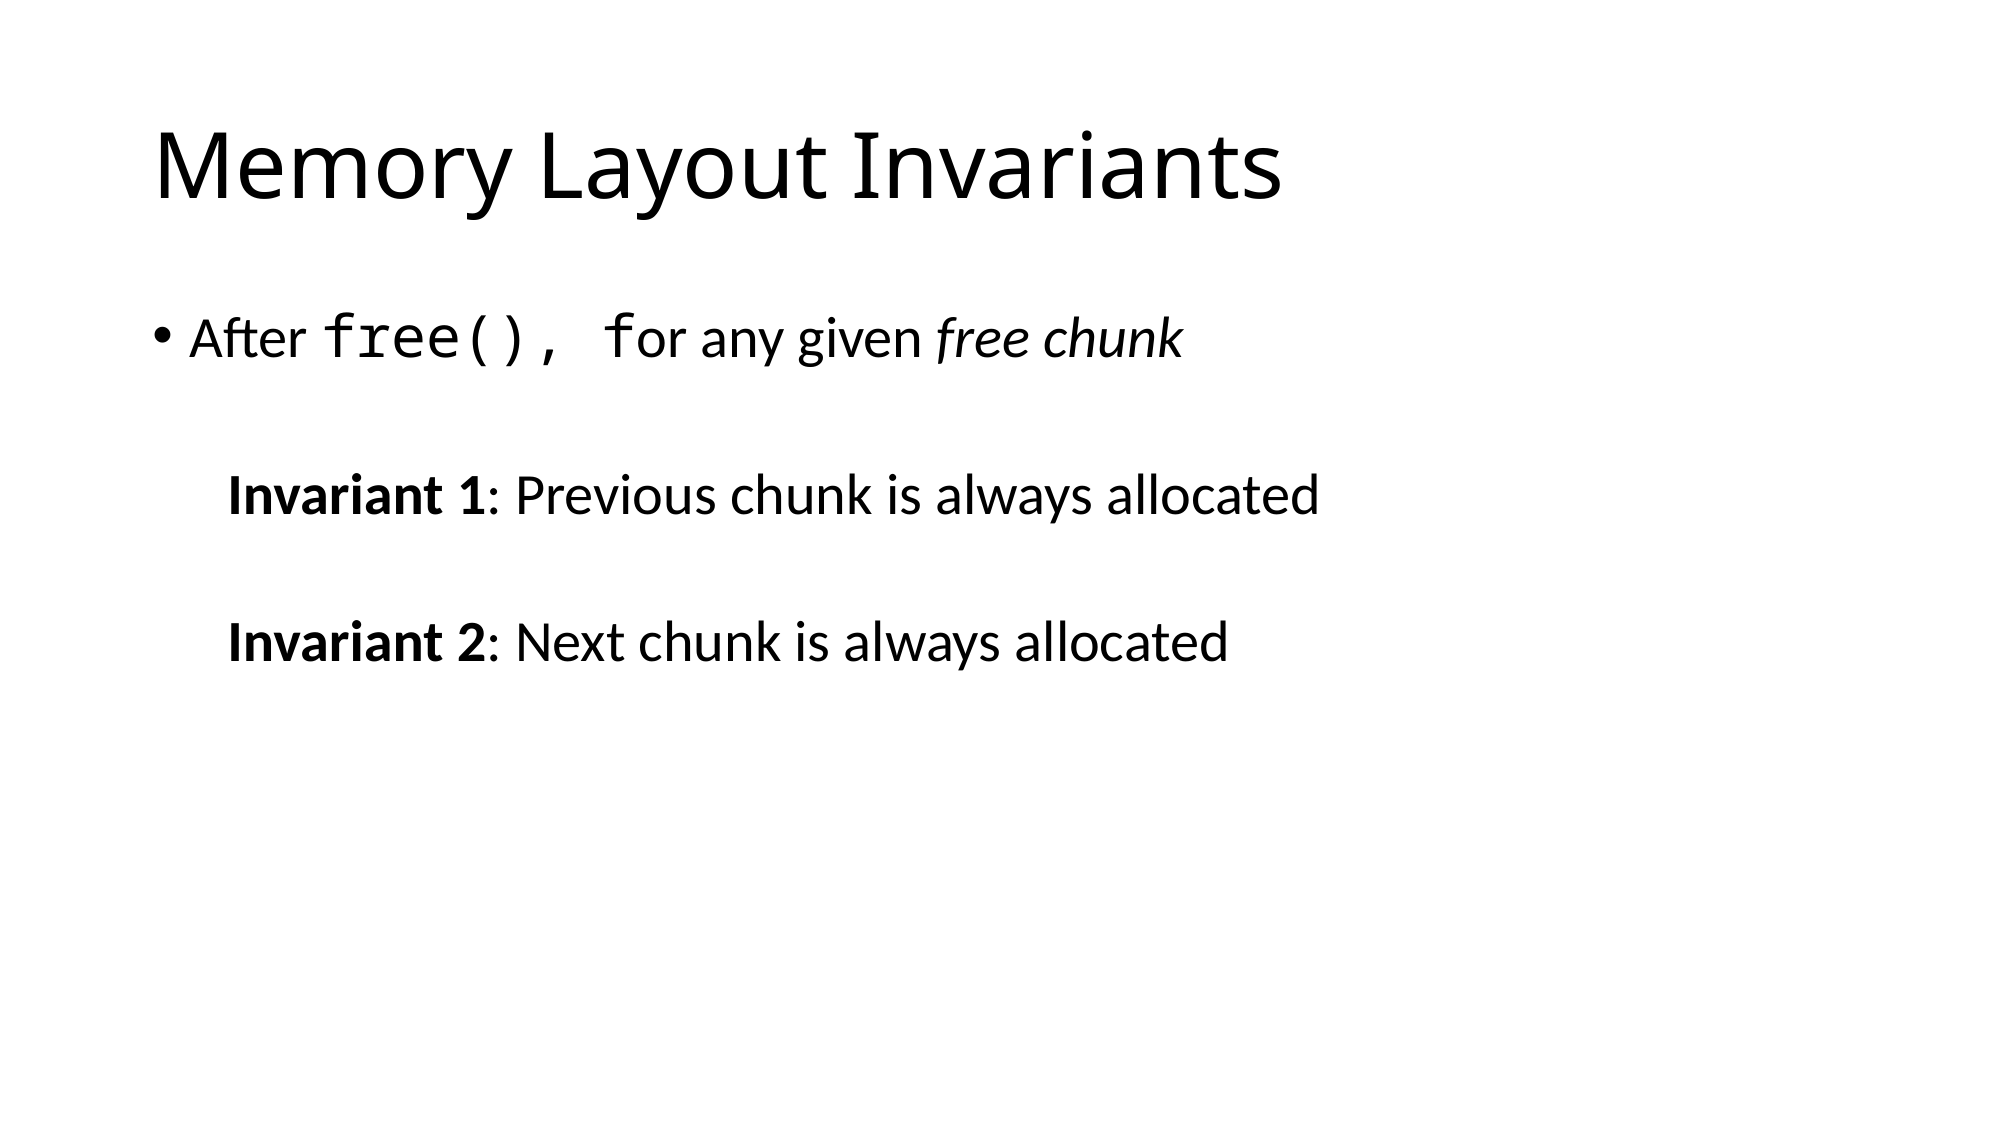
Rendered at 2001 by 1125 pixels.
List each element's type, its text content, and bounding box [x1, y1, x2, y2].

title Memory Layout Invariants [137, 59, 1863, 278]
list After free(), for any given free chunk Invariant 1: Previous chunk is always allocated Invariant 2: Next chunk is always allocated [137, 299, 1863, 1014]
